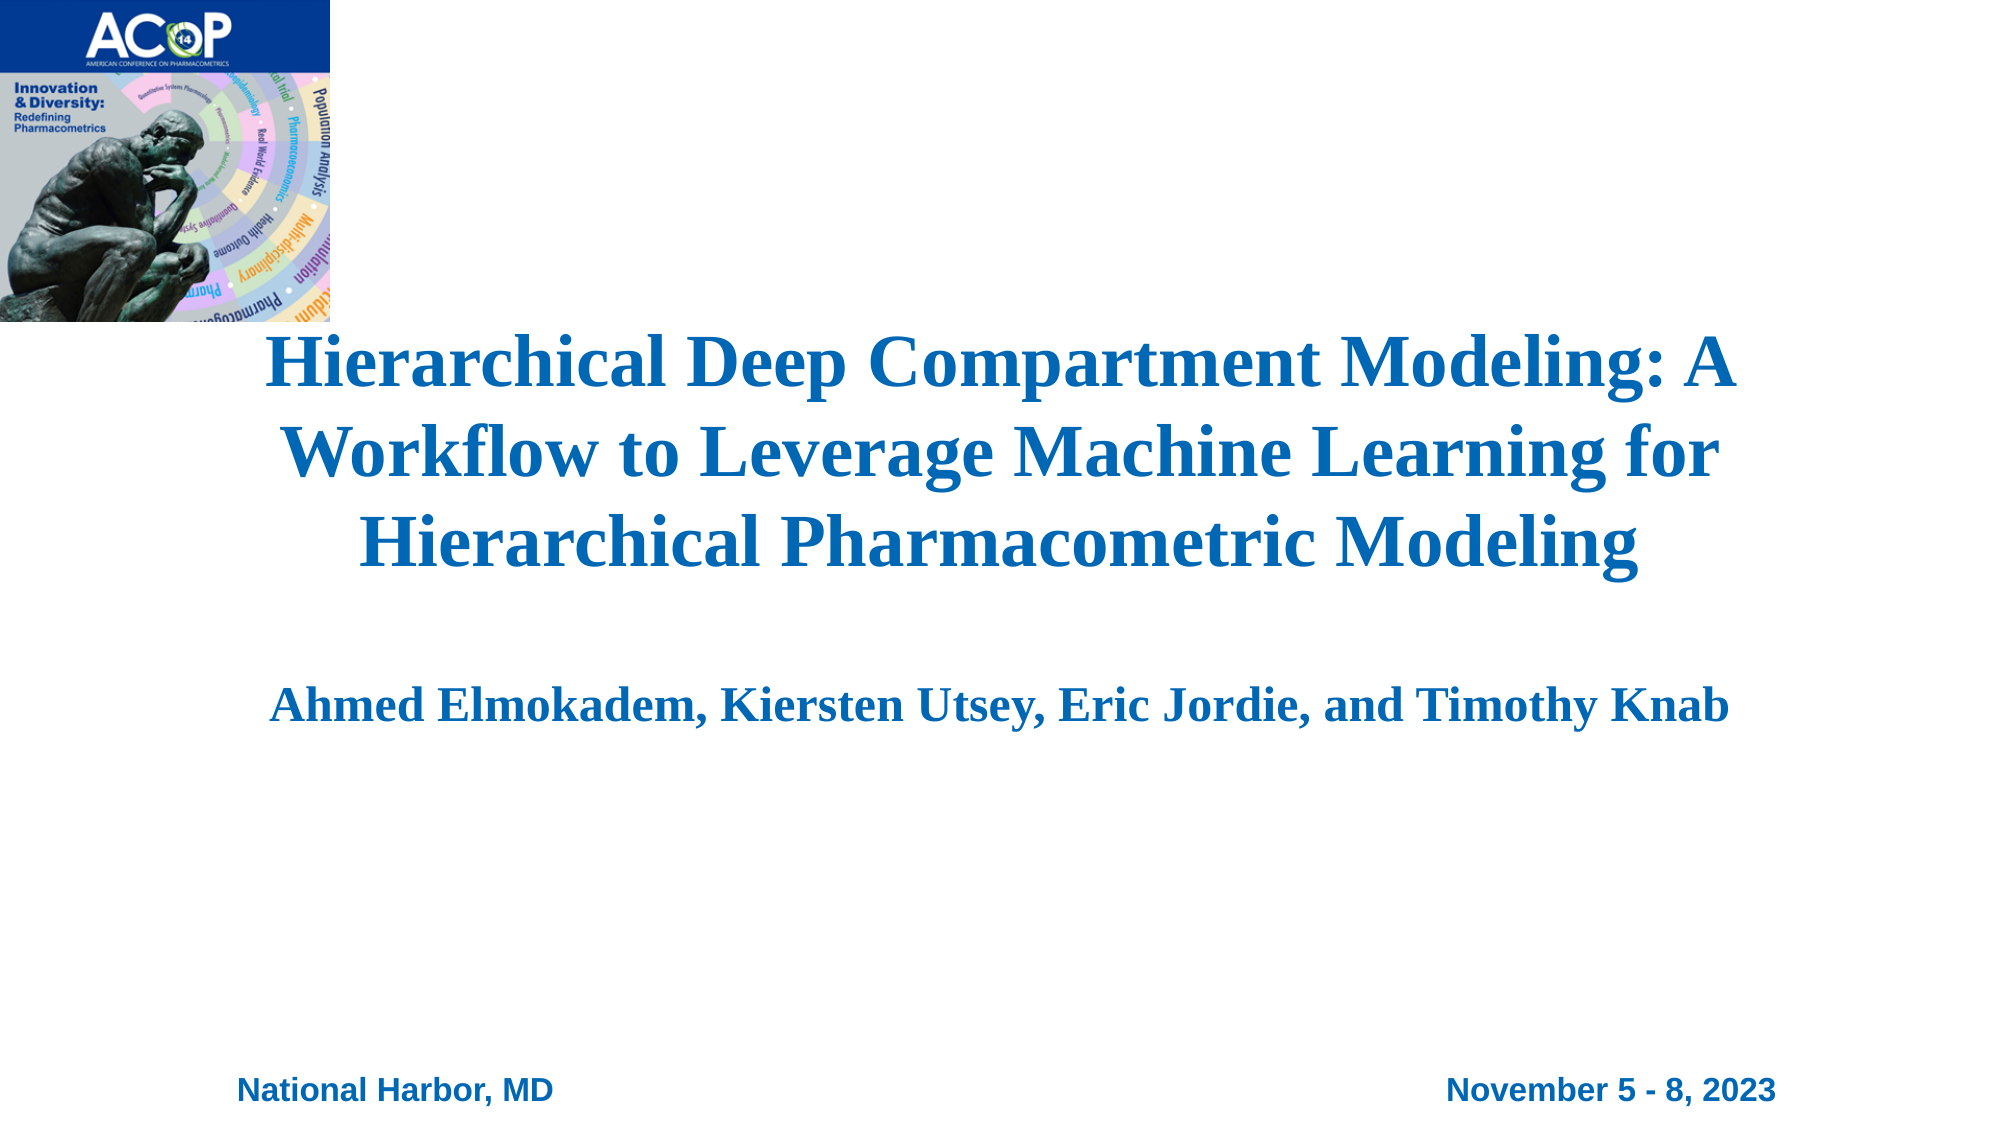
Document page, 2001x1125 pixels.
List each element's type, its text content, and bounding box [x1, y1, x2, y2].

text_box National Harbor, MD November 5 - 8, 2023 [61, 1071, 1952, 1122]
picture [0, 0, 330, 322]
text_box Hierarchical Deep Compartment Modeling: A Workflow to Leverage Machine Learning for Hierarchical Pharmacometric Modeling Ahmed Elmokadem, Kiersten Utsey, Eric Jordie, and Timothy Knab [222, 214, 1778, 1071]
